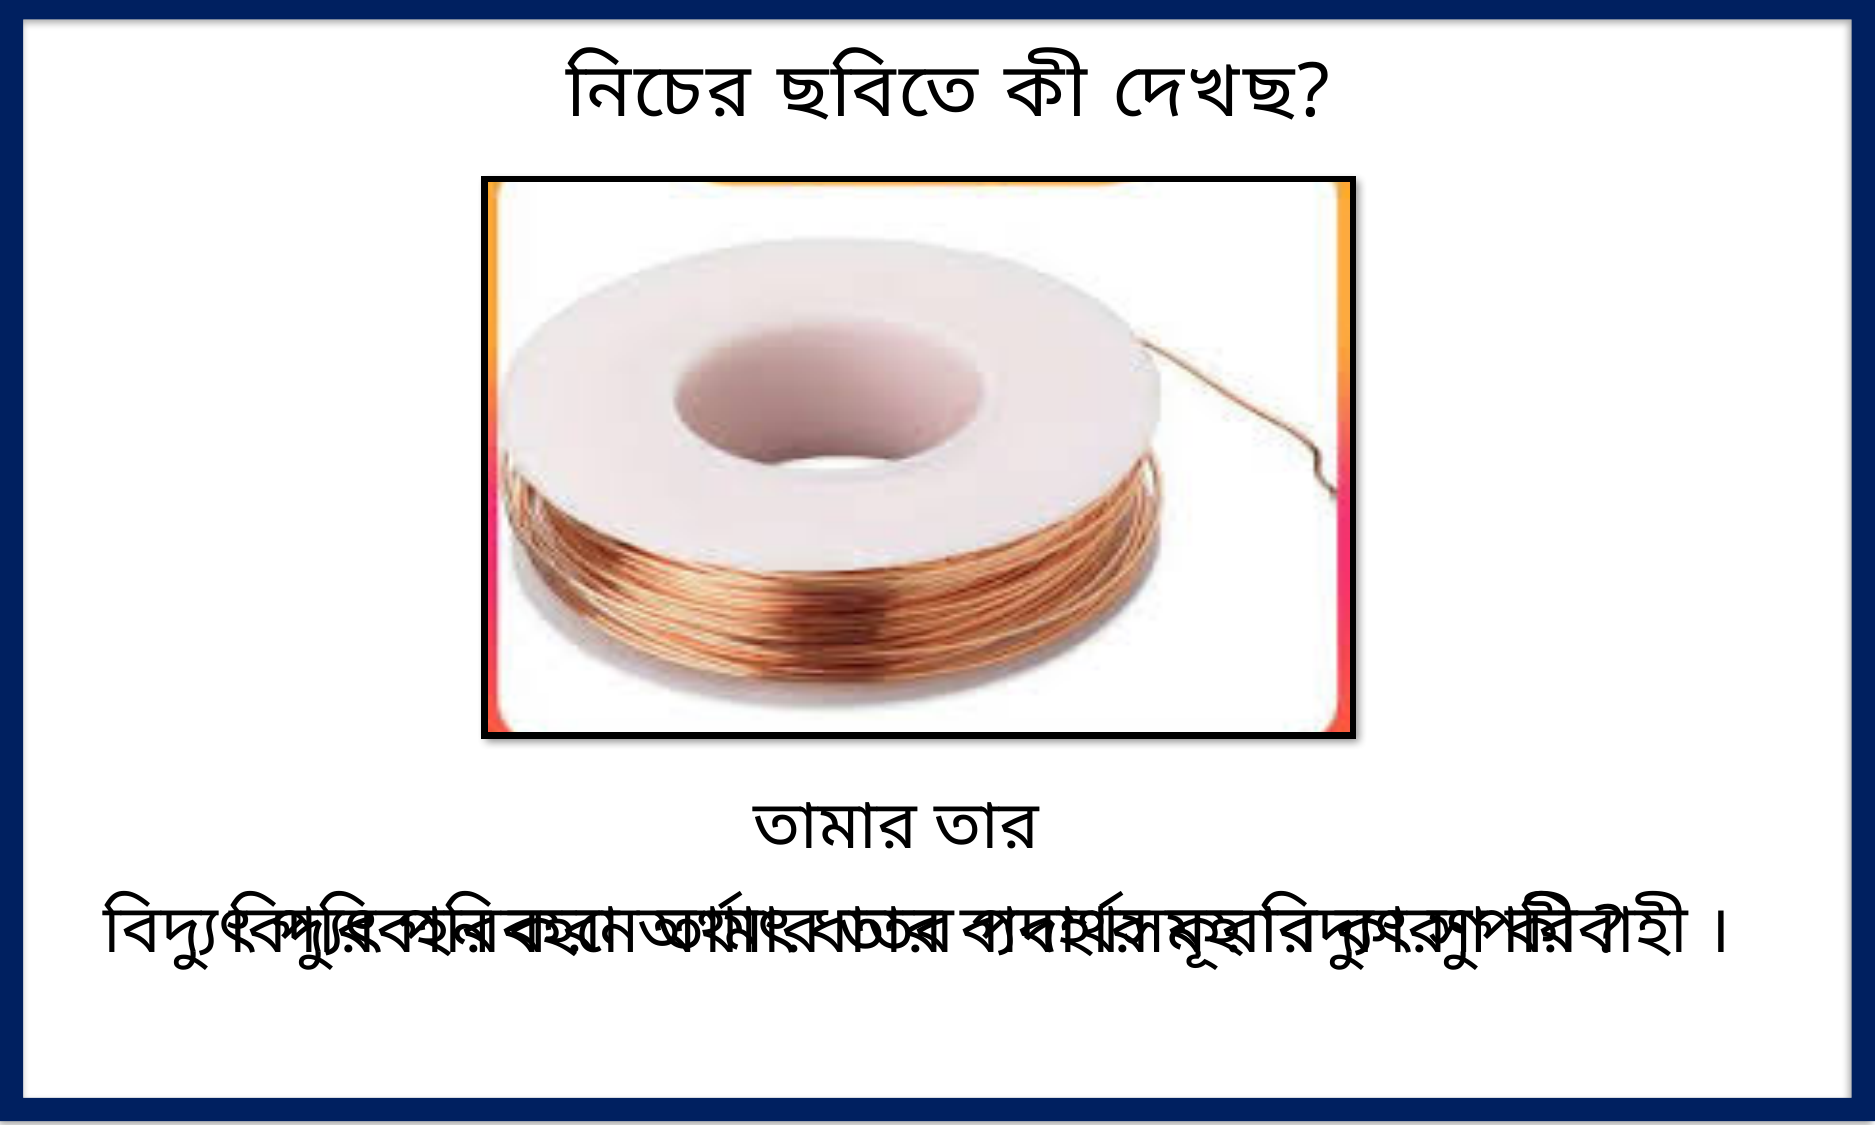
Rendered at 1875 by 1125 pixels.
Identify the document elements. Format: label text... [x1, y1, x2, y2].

text_box বিদ্যুৎ পরিবহন করা অর্থাৎ ধাতব পদার্থসমূহ বিদ্যুৎ সুপরিবাহী । [89, 878, 1764, 973]
text_box তামার তার [738, 774, 1072, 870]
picture [487, 182, 1351, 733]
text_box নিচের ছবিতে কী দেখছ? [549, 33, 1350, 139]
